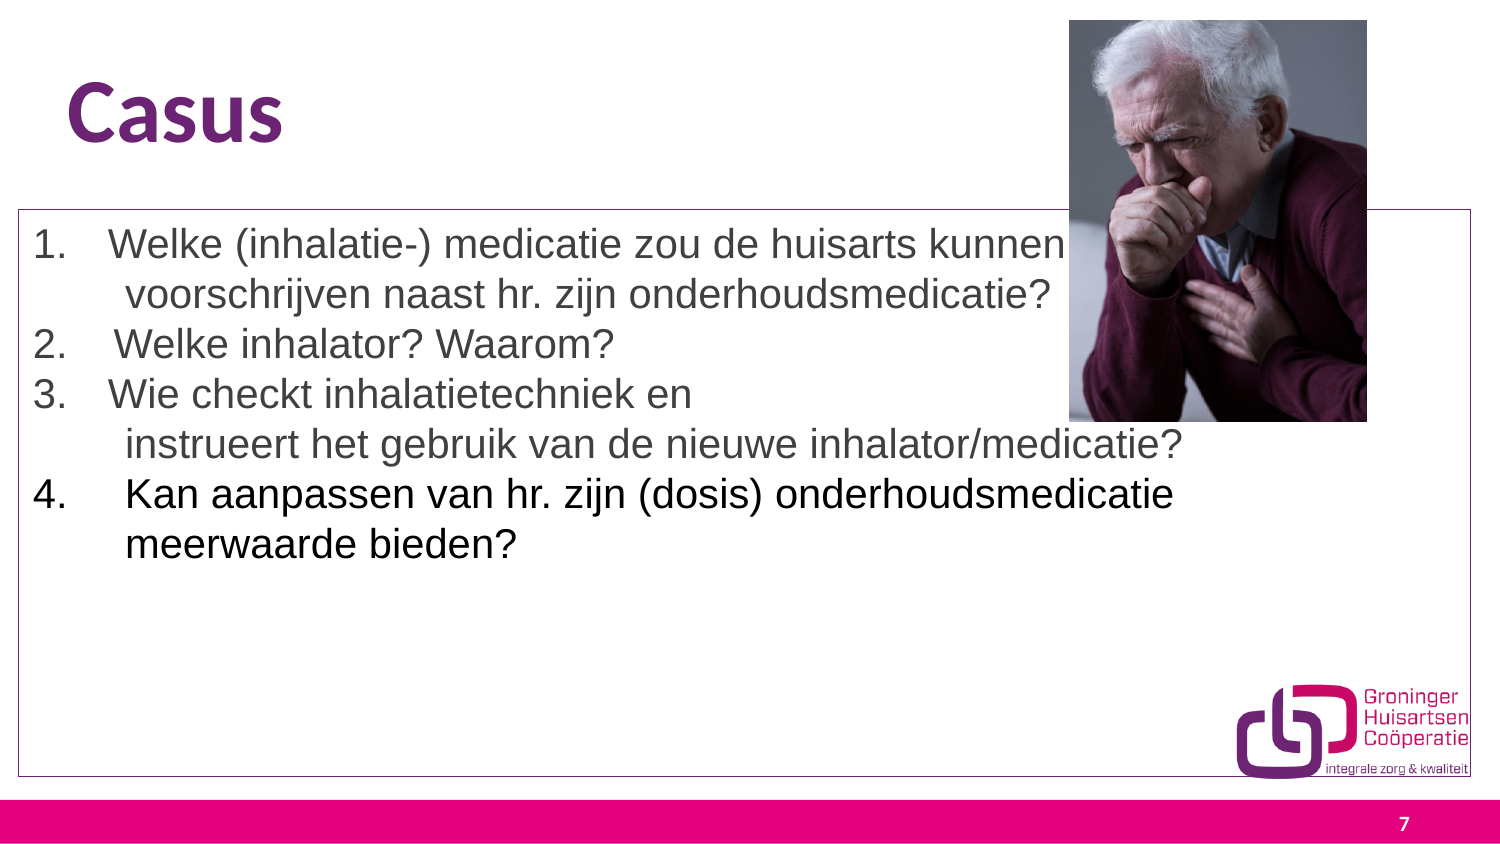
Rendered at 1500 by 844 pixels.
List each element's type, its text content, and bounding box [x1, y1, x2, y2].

title Casus [53, 43, 1064, 162]
subtitle Welke (inhalatie-) medicatie zou de huisarts kunnen voorschrijven naast hr. zijn onderhoudsmedicatie? 2. Welke inhalator? Waarom? Wie checkt inhalatietechniek en instrueert het gebruik van de nieuwe inhalator/medicatie? 4. Kan aanpassen van hr. zijn (dosis) onderhoudsmedicatie meerwaarde bieden? [18, 209, 1471, 777]
picture [1069, 19, 1367, 423]
picture [1234, 681, 1473, 782]
slide_number 7 [1074, 799, 1425, 844]
